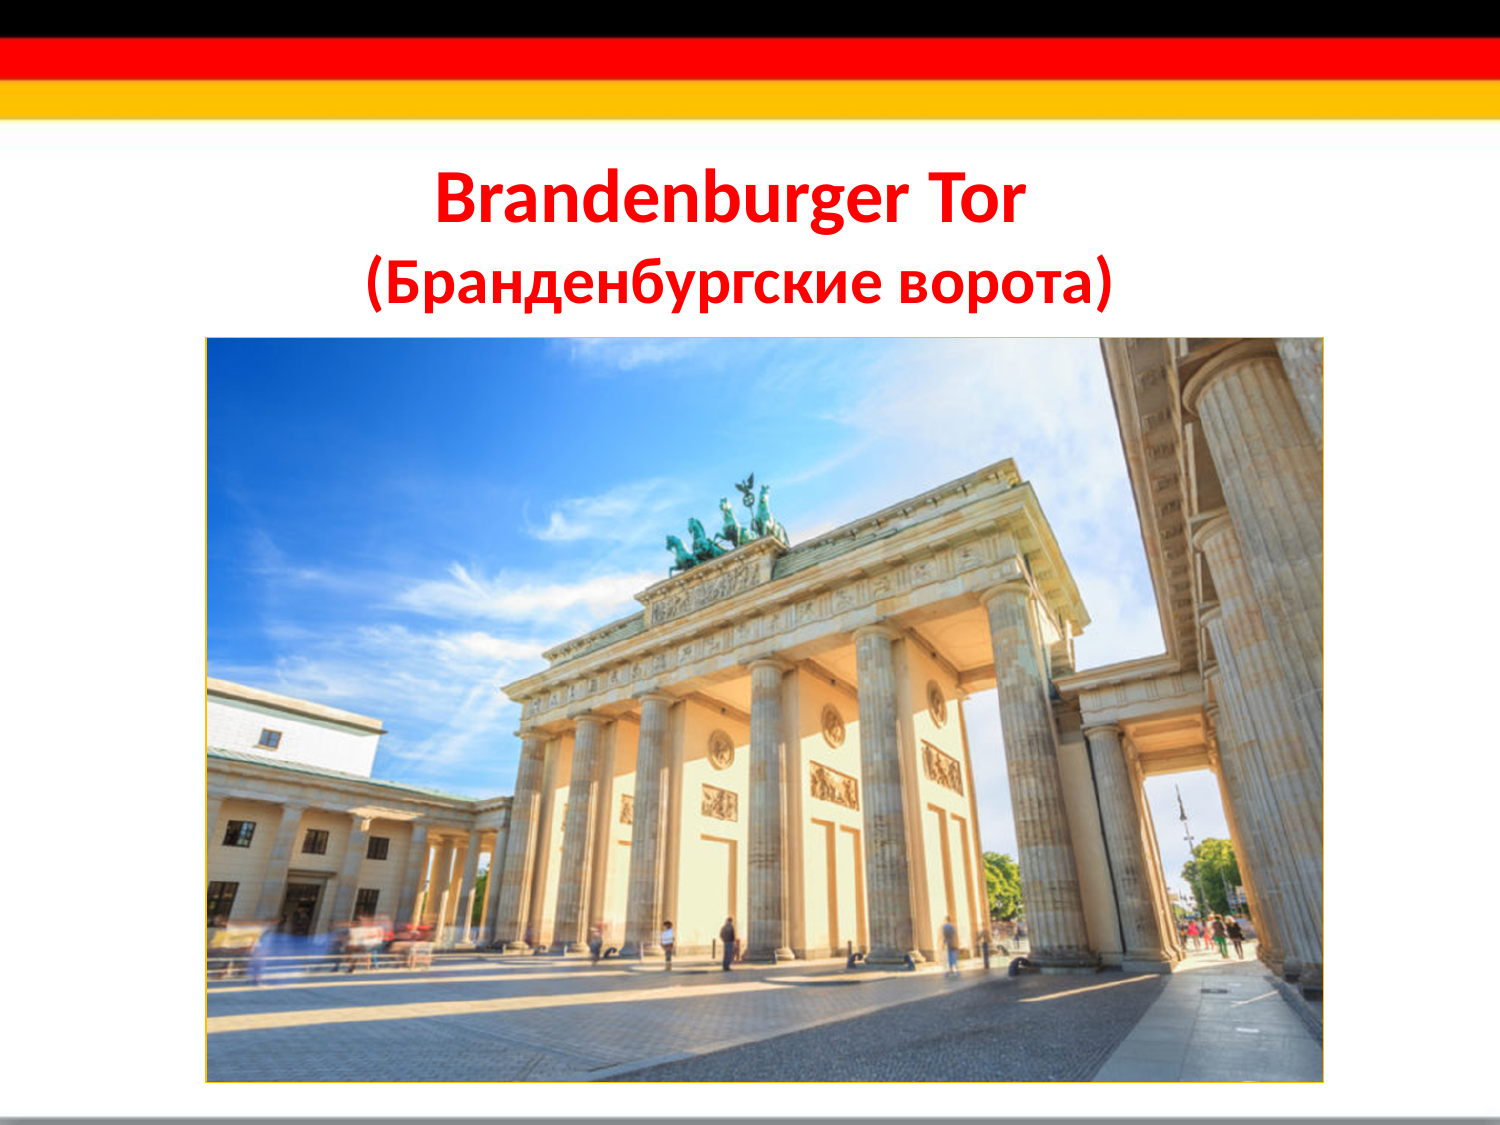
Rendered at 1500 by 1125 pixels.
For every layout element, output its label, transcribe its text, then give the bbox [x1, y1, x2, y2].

picture [0, 0, 1500, 1125]
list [206, 337, 1324, 1083]
title Brandenburger Tor (Бранденбургские ворота) [64, 137, 1415, 325]
